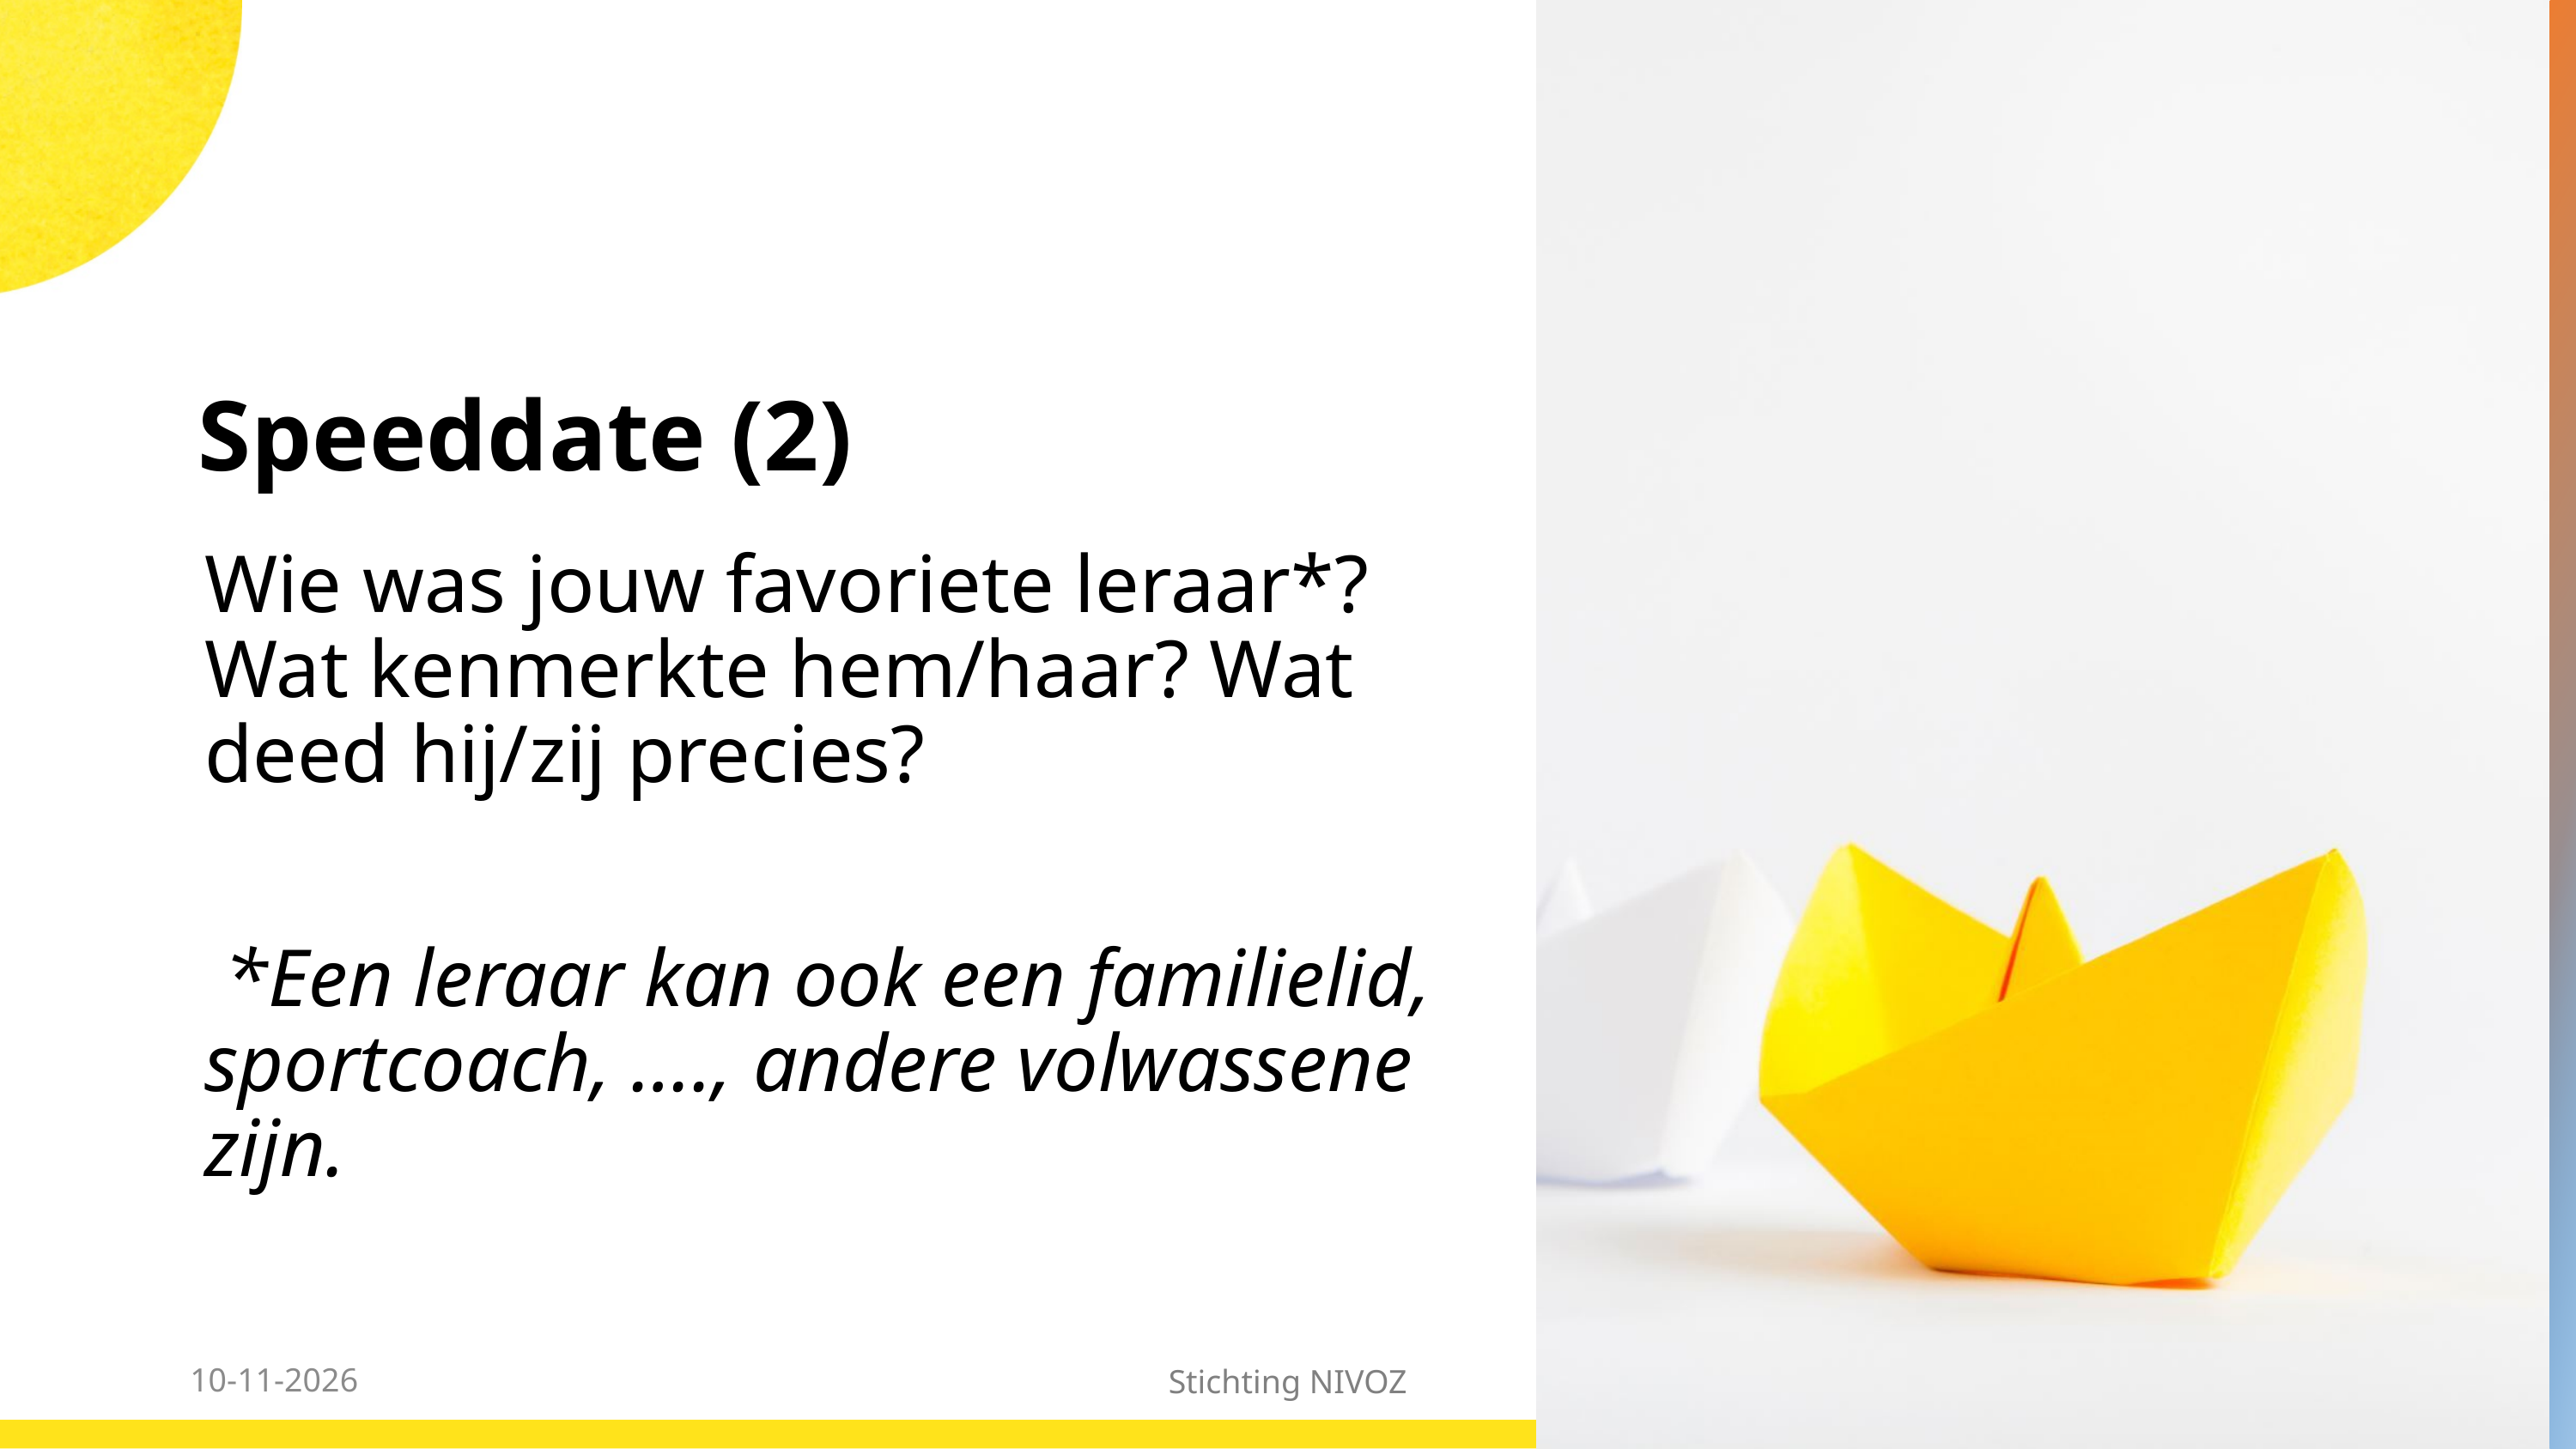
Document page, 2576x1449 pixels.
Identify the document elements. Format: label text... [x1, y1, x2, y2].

title Speeddate (2) [185, 156, 1344, 499]
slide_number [177, 1343, 757, 1420]
picture [1536, 0, 2549, 1449]
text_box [2549, 0, 2576, 1449]
picture [0, 0, 242, 298]
footer Stichting NIVOZ [961, 1343, 1536, 1420]
list Wie was jouw favoriete leraar*? Wat kenmerkte hem/haar? Wat deed hij/zij precies? *Een leraar kan ook een familielid, sportcoach, …., andere volwassene zijn. [185, 535, 1529, 1264]
